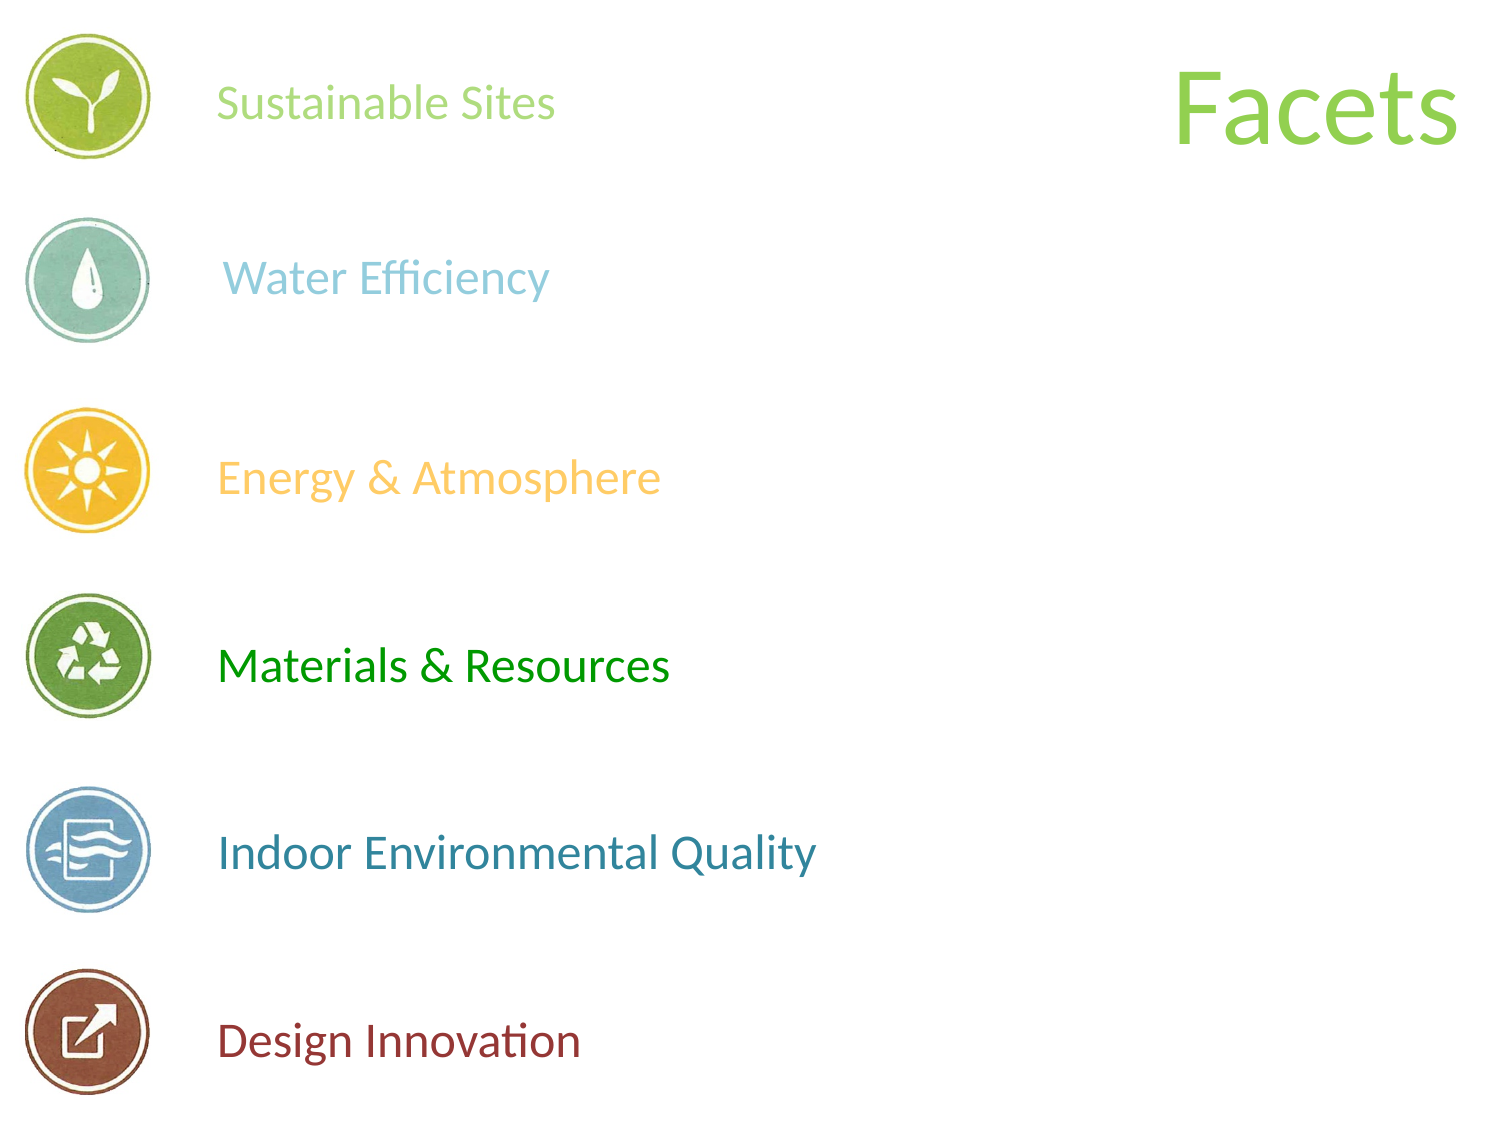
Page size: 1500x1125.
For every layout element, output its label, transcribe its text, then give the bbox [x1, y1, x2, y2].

picture [20, 590, 156, 722]
text_box Energy & Atmosphere [202, 437, 677, 513]
picture [15, 398, 163, 540]
text_box Sustainable Sites [201, 62, 287, 138]
text_box Water Efficiency [207, 237, 566, 313]
picture [15, 27, 163, 169]
picture [20, 782, 157, 917]
text_box Materials & Resources [202, 624, 686, 700]
text_box Facets [287, 24, 1475, 175]
text_box Indoor Environmental Quality [202, 812, 833, 888]
picture [19, 213, 157, 349]
text_box Design Innovation [202, 999, 597, 1075]
picture [18, 962, 155, 1101]
